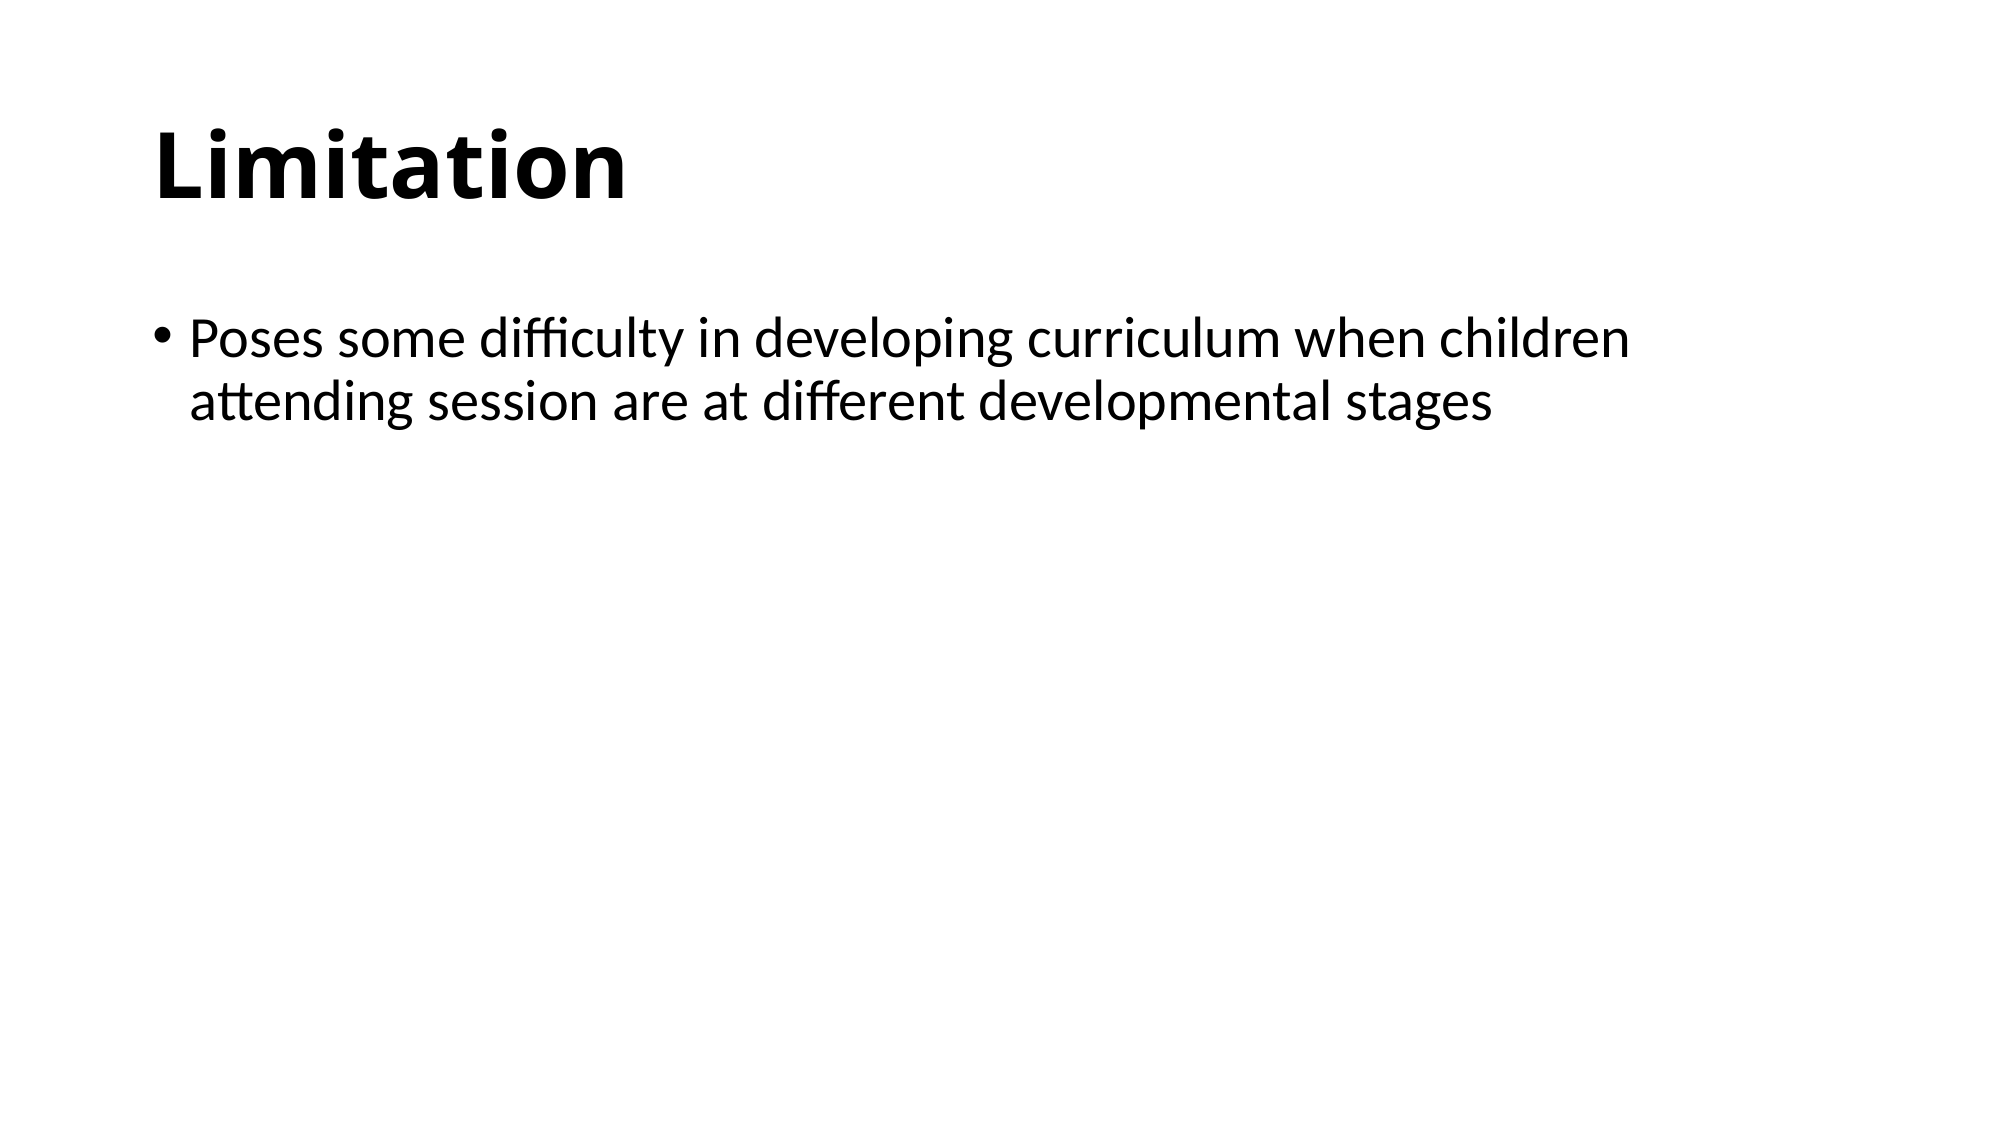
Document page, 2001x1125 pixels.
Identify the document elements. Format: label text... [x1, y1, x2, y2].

title Limitation [137, 59, 1863, 278]
list Poses some difficulty in developing curriculum when children attending session are at different developmental stages [137, 299, 1863, 1014]
